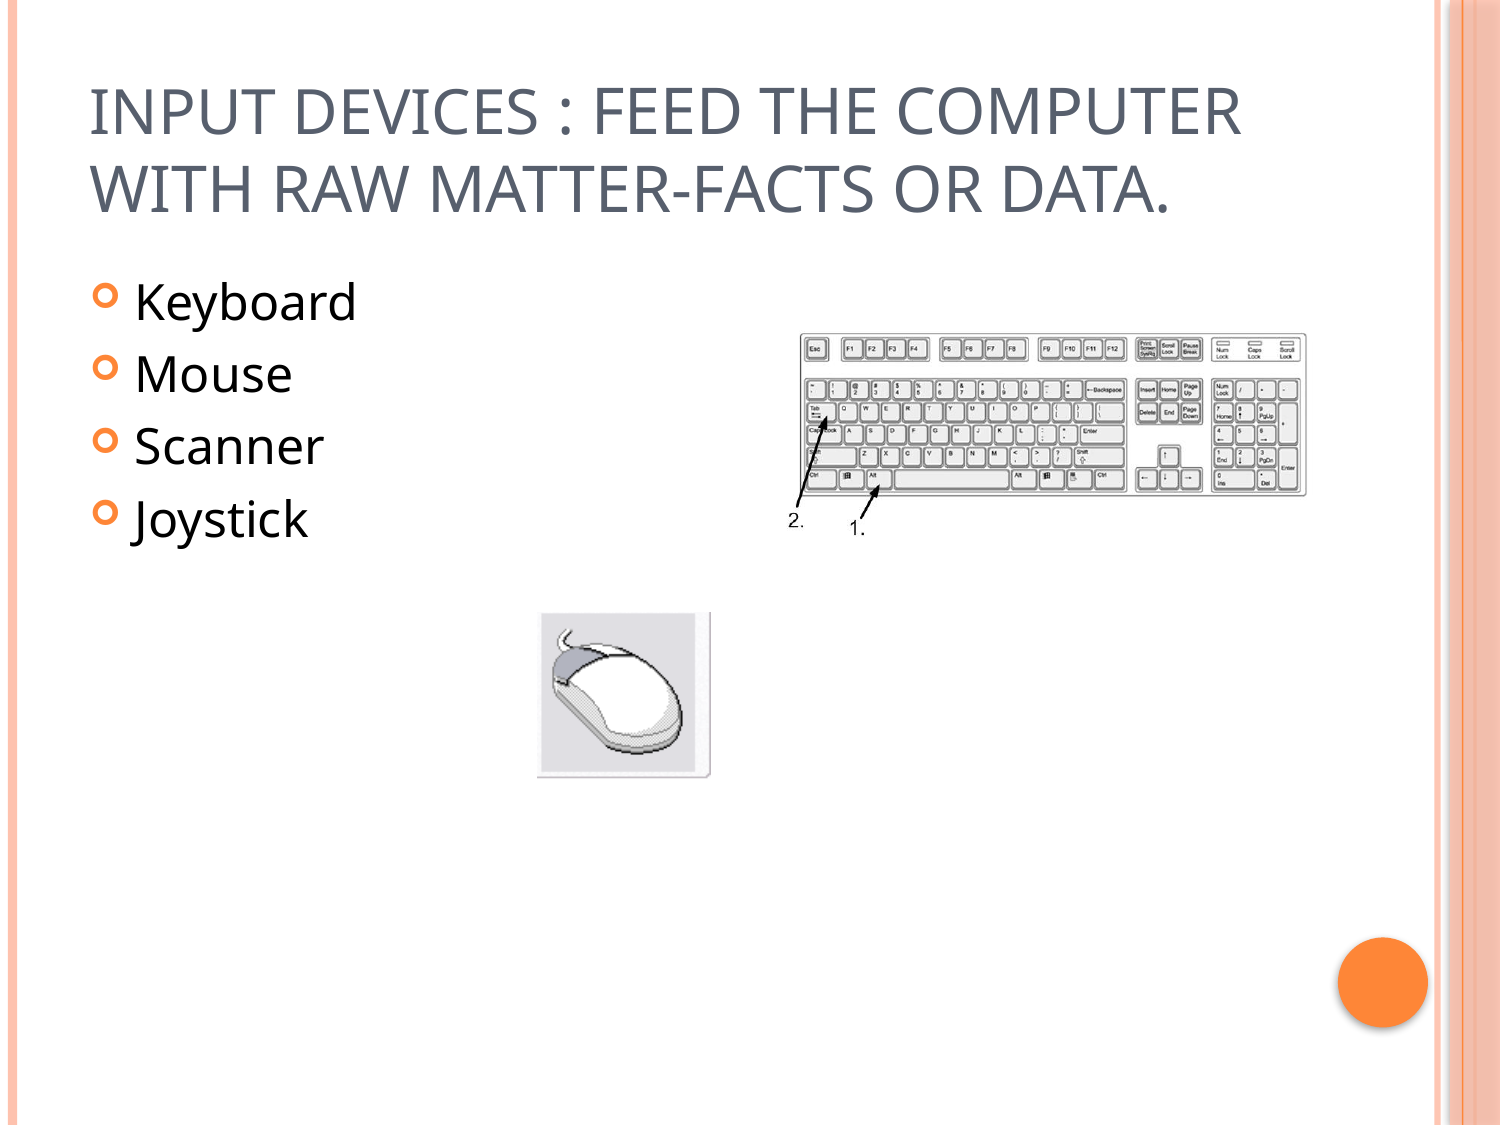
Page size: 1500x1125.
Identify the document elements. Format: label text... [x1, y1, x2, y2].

picture [536, 611, 712, 781]
list Keyboard Mouse Scanner Joystick [75, 262, 1300, 1062]
title Input devices : feed the computer with raw matter-facts or data. [75, 45, 1300, 233]
picture [761, 324, 1313, 545]
